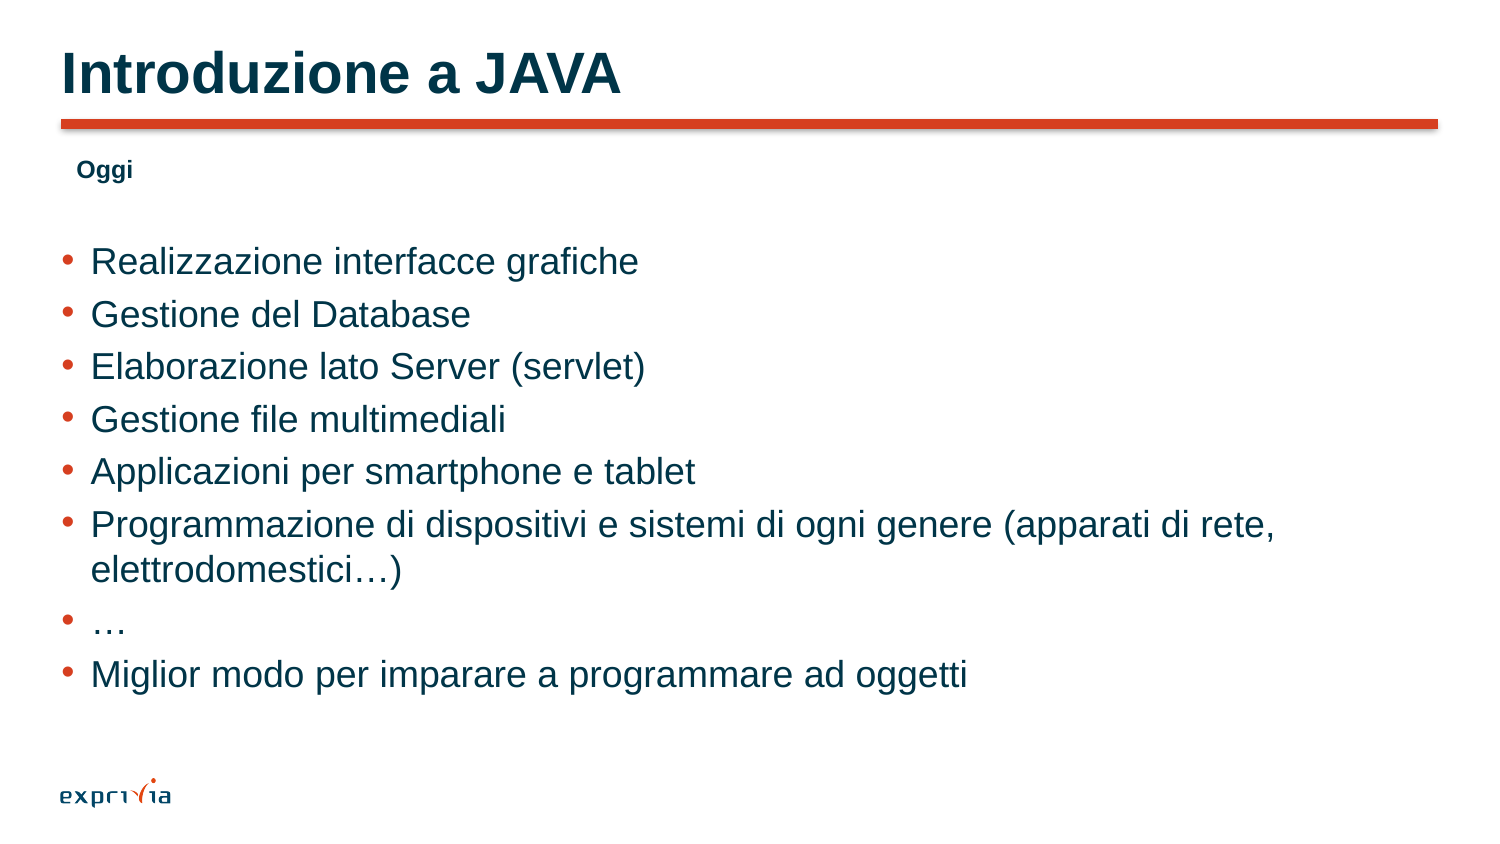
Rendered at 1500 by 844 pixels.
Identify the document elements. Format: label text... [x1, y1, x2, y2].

text_box Oggi [61, 145, 1313, 191]
picture [60, 778, 179, 808]
list Realizzazione interfacce grafiche Gestione del Database Elaborazione lato Server (servlet) Gestione file multimediali Applicazioni per smartphone e tablet Programmazione di dispositivi e sistemi di ogni genere (apparati di rete, elettrodomestici…) … Miglior modo per imparare a programmare ad oggetti [61, 237, 1437, 756]
title Introduzione a JAVA [61, 34, 1437, 100]
